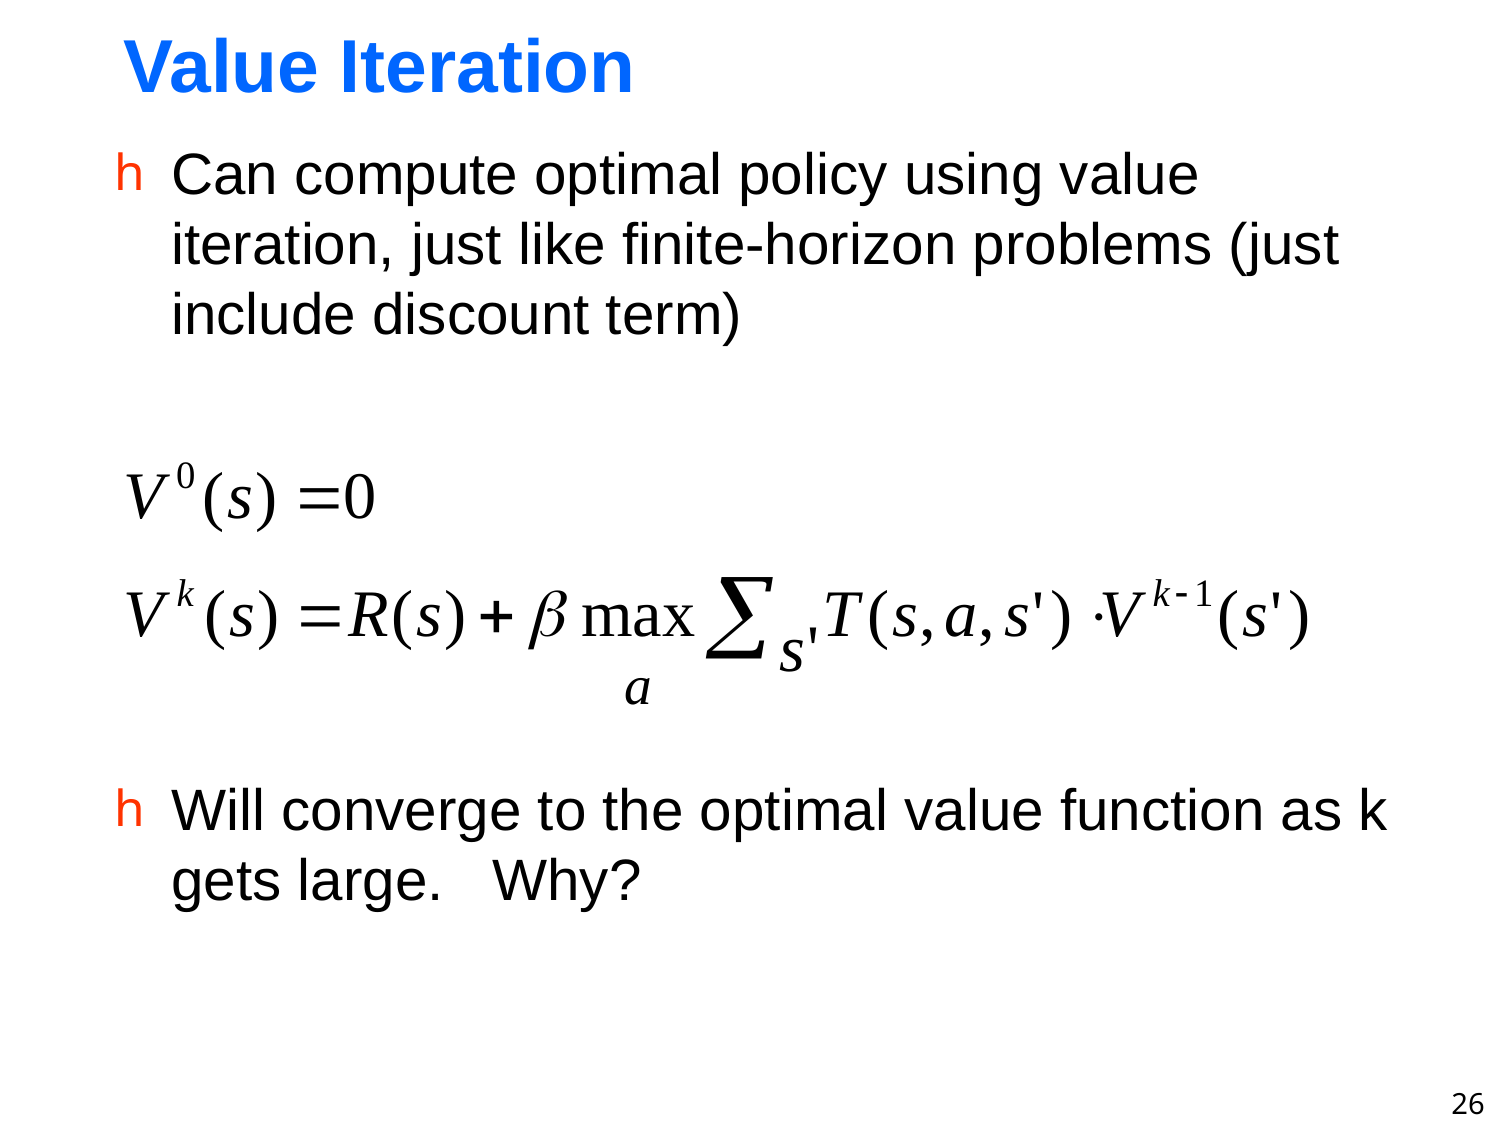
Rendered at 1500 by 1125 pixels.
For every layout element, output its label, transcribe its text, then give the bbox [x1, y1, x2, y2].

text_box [119, 443, 1320, 721]
slide_number 26 [1187, 1077, 1500, 1116]
title Value Iteration [108, 11, 1384, 113]
list Can compute optimal policy using value iteration, just like finite-horizon problems (just include discount term) Will converge to the optimal value function as k gets large. Why? [99, 128, 1438, 963]
